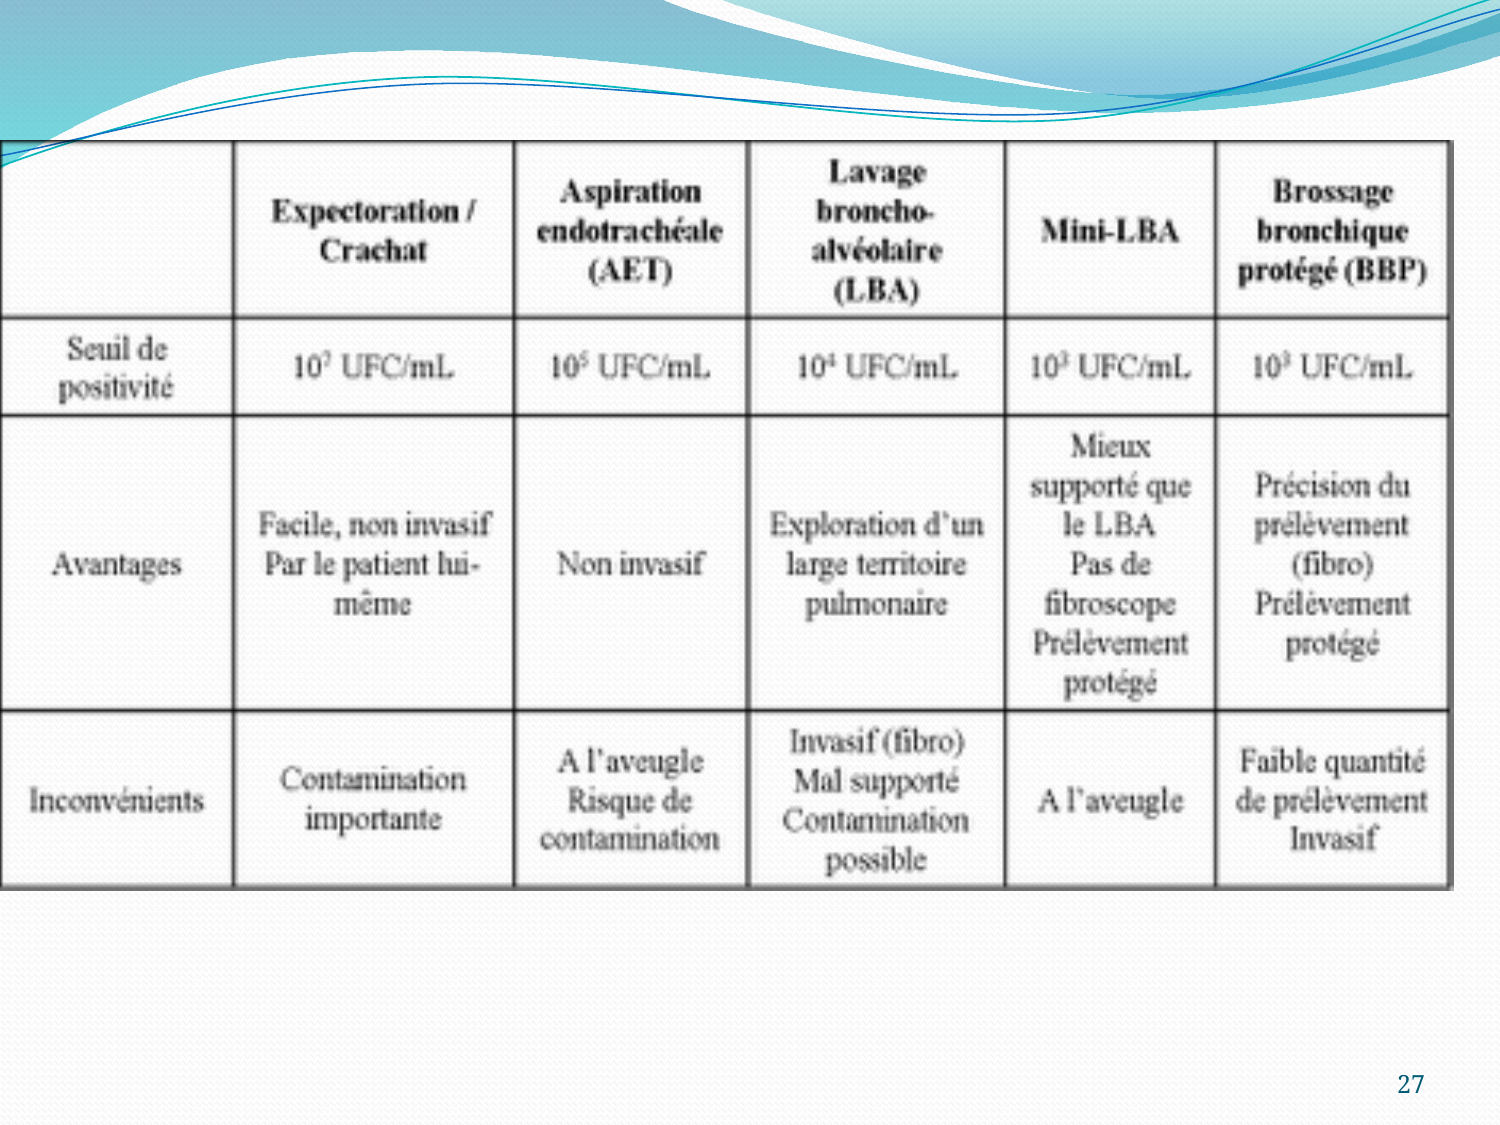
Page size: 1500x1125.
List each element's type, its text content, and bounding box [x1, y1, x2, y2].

picture [0, 140, 1454, 891]
slide_number 27 [1299, 1042, 1425, 1103]
